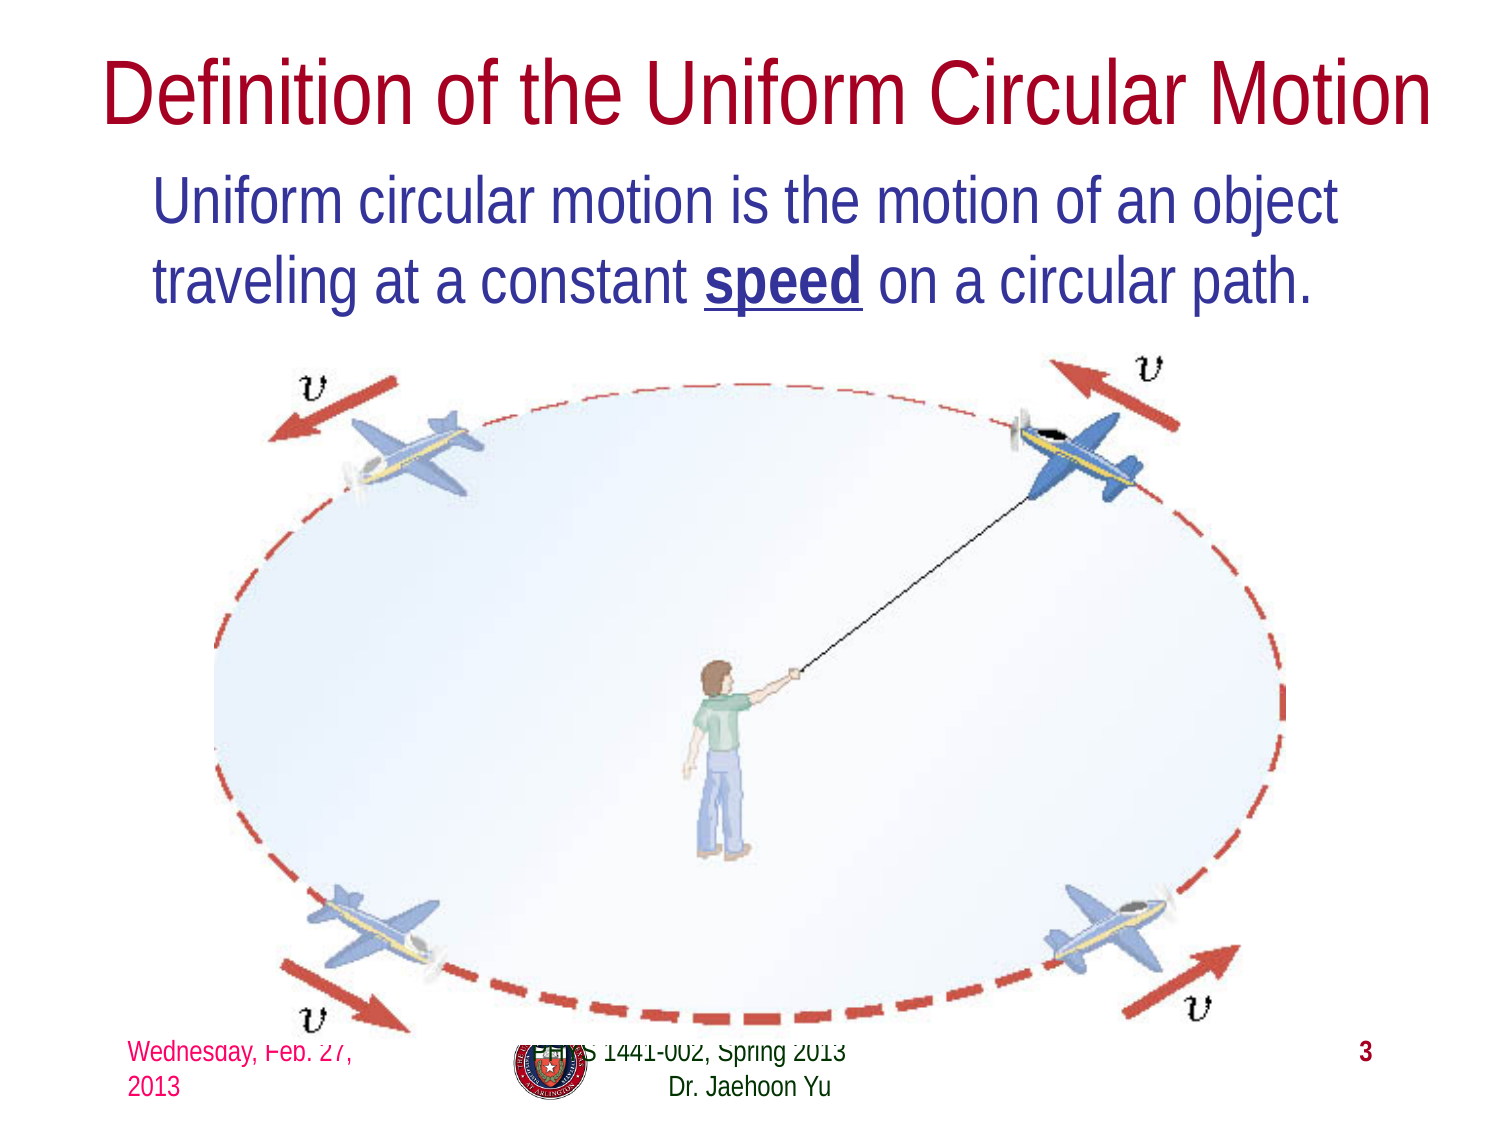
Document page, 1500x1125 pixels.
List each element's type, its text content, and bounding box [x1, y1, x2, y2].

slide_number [112, 1024, 426, 1101]
picture [213, 337, 1287, 1046]
footer PHYS 1441-002, Spring 2013 Dr. Jaehoon Yu [512, 1054, 988, 1101]
slide_number 3 [1074, 1024, 1388, 1101]
text_box Uniform circular motion is the motion of an object traveling at a constant speed on a circular path. [137, 163, 1400, 325]
title Definition of the Uniform Circular Motion [49, 12, 1488, 163]
